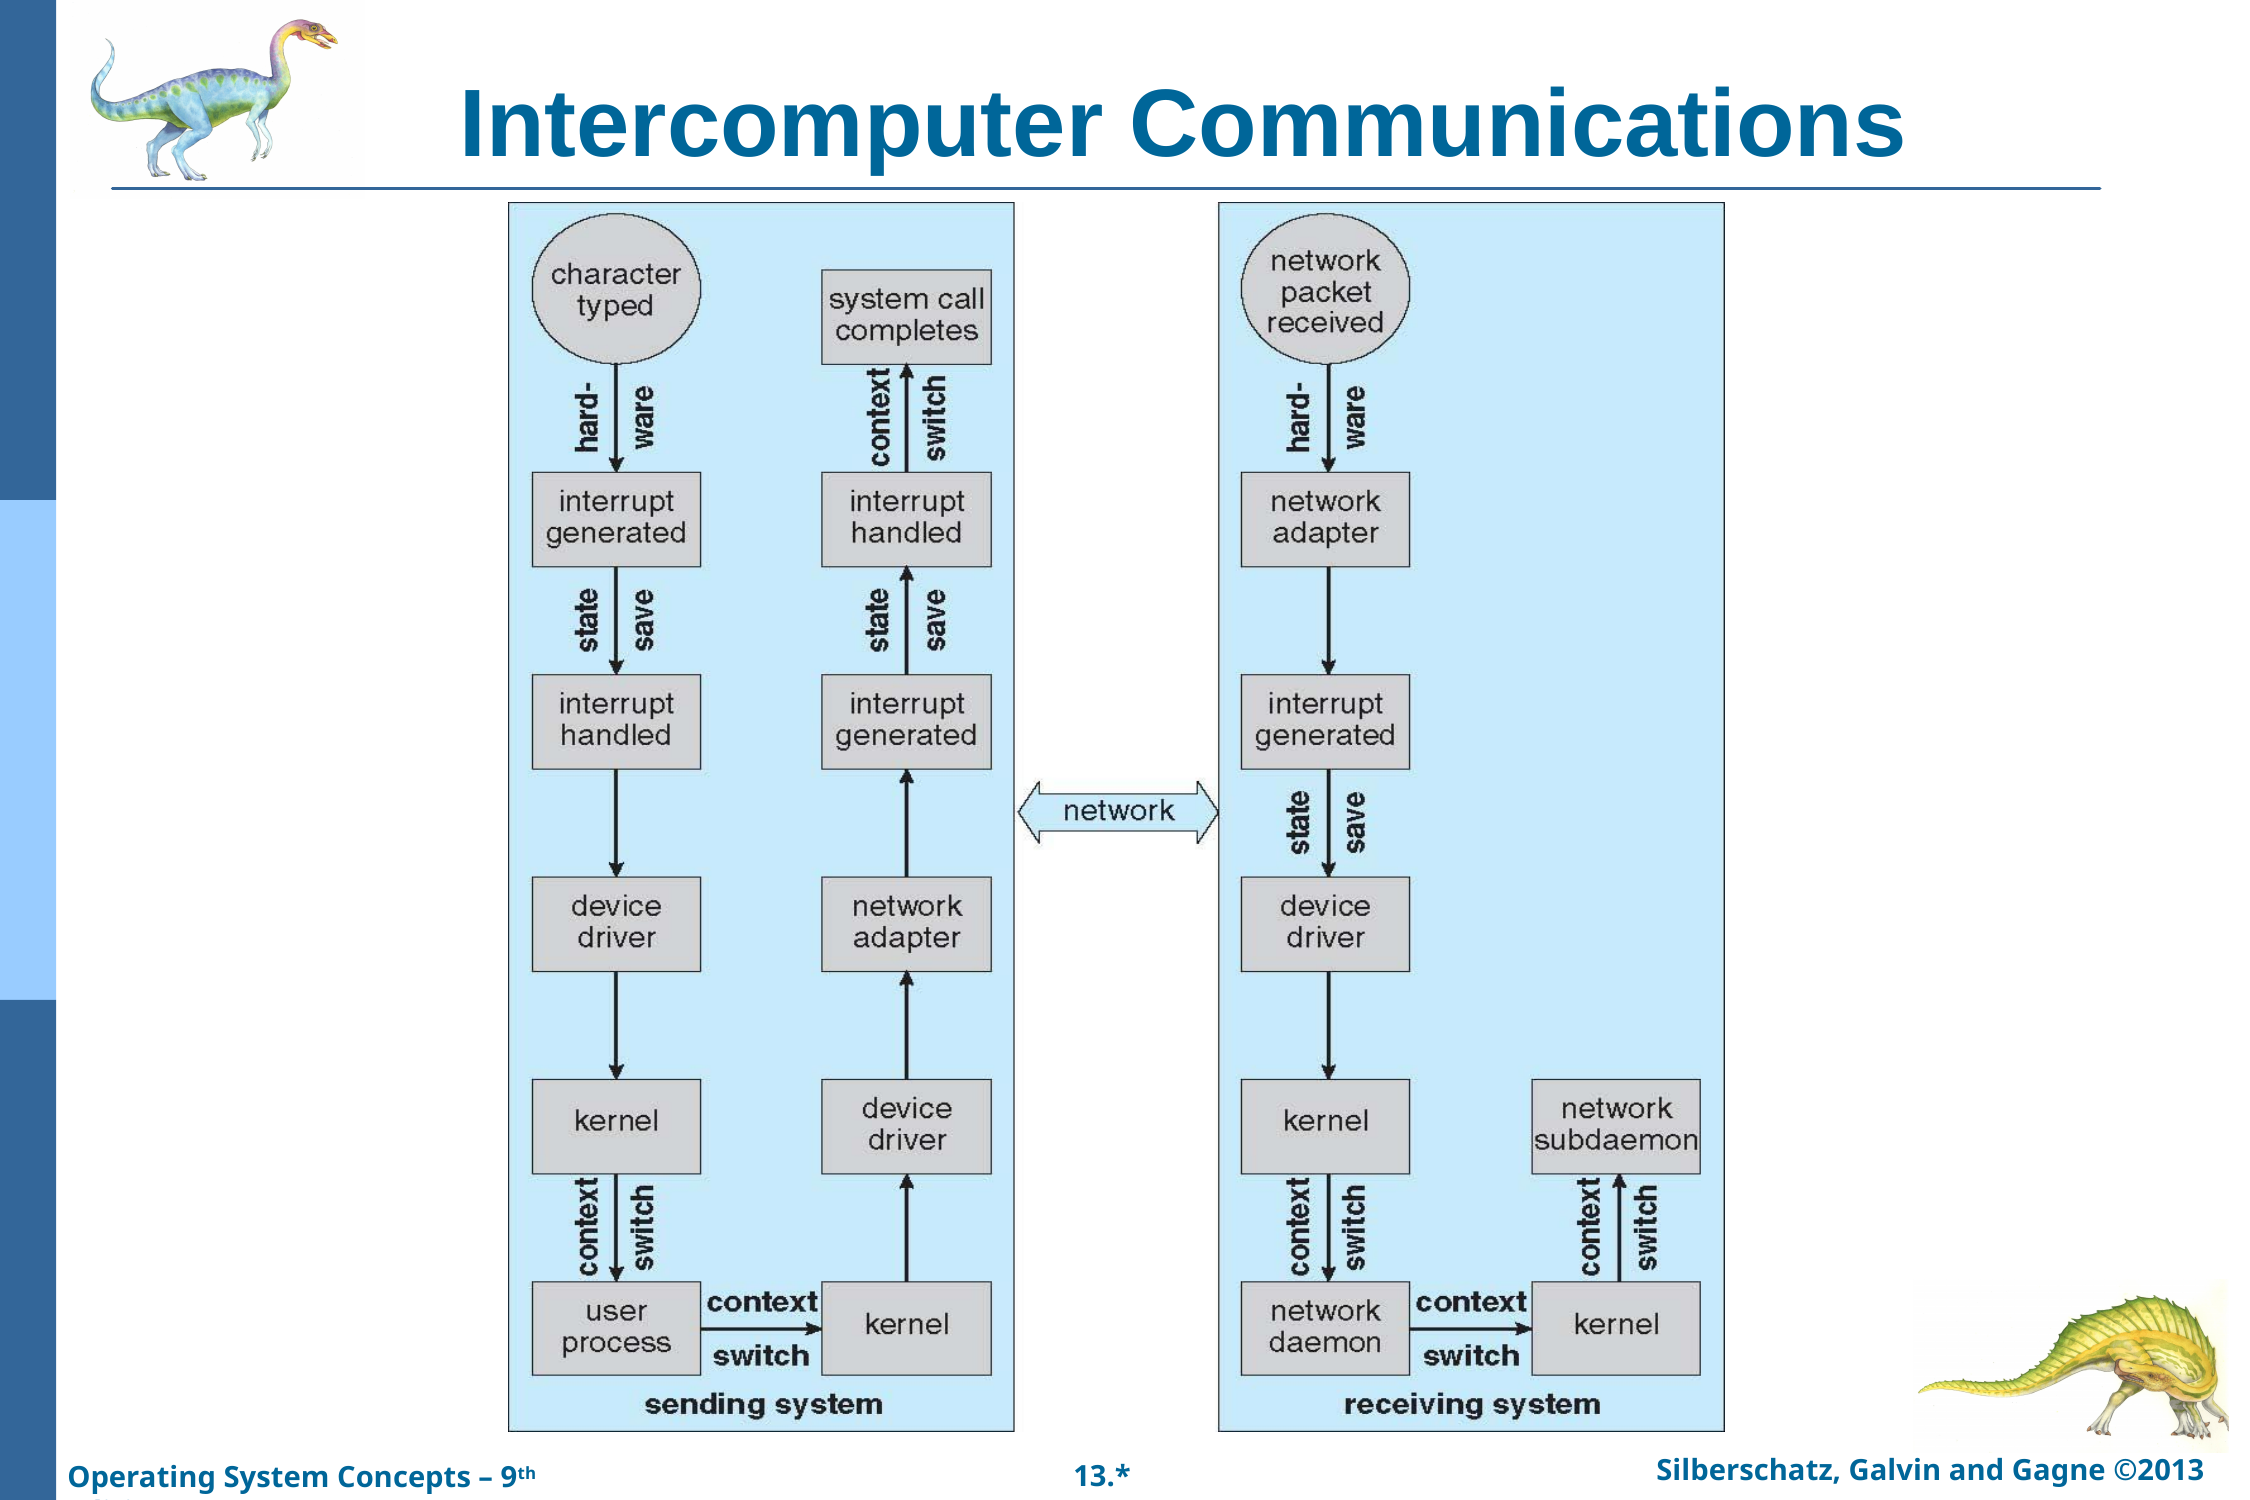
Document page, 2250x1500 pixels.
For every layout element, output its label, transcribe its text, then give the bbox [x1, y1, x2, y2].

picture [508, 202, 1726, 1432]
title Intercomputer Communications [229, 60, 2138, 187]
picture [70, 0, 365, 199]
picture [1913, 1279, 2229, 1453]
